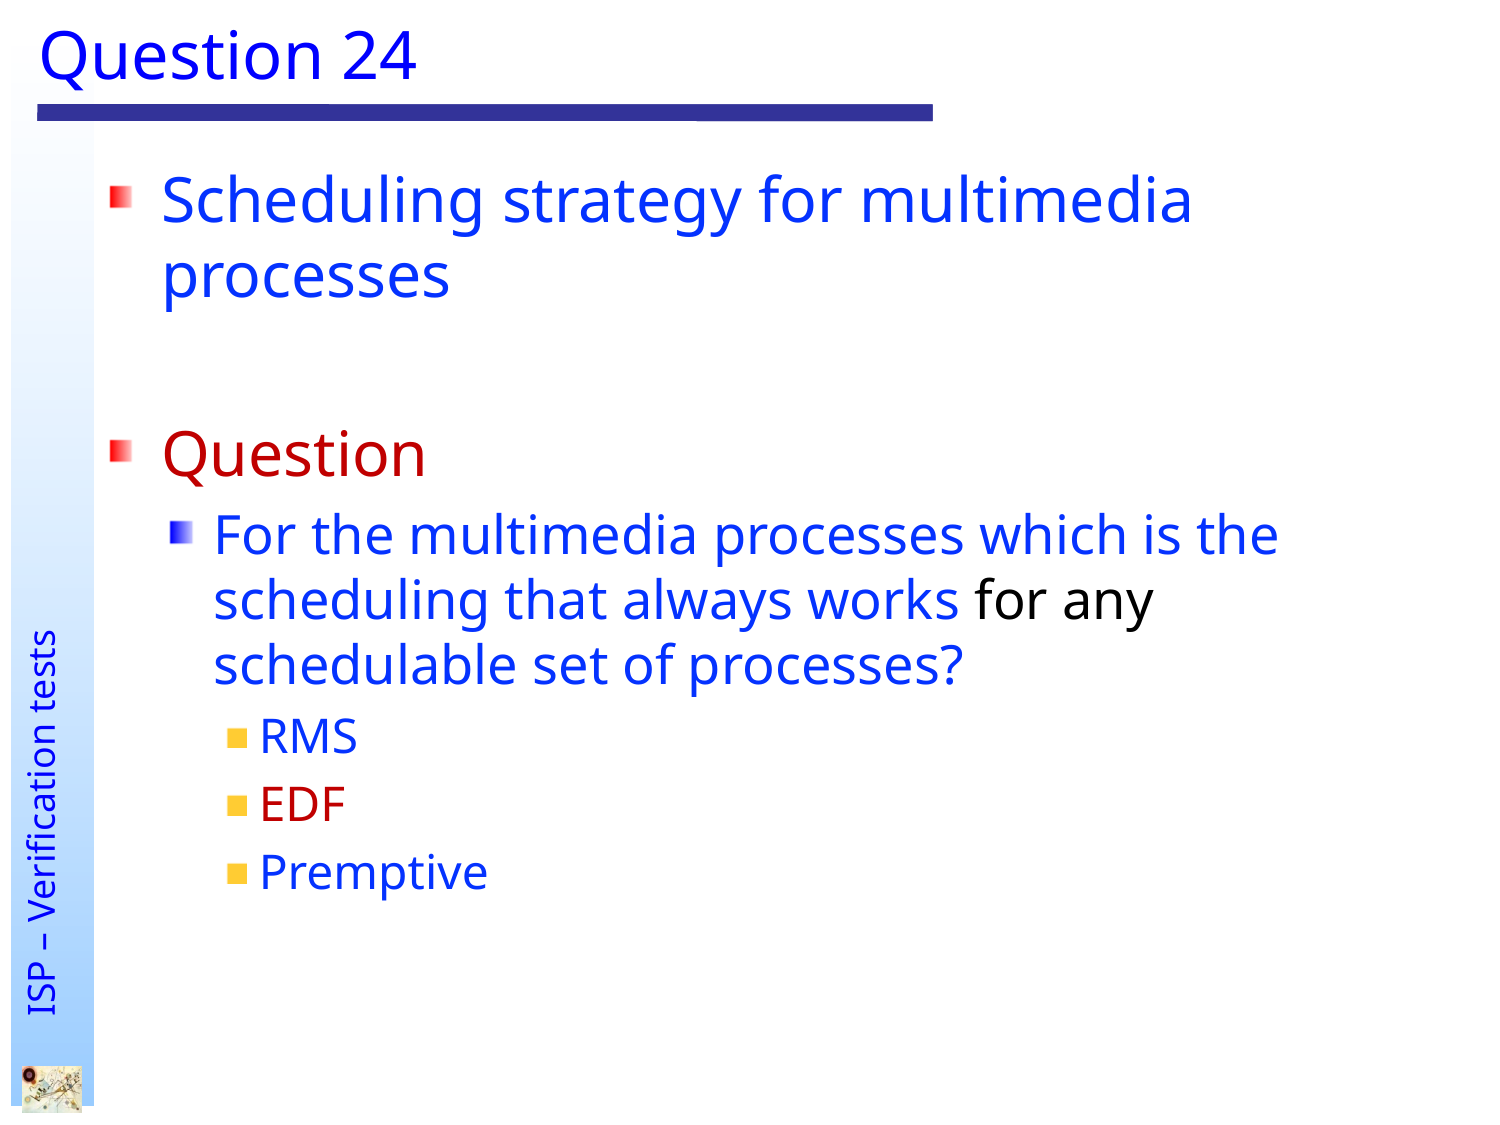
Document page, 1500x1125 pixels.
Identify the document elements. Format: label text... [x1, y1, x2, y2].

picture [221, 789, 247, 816]
picture [22, 1066, 82, 1113]
picture [108, 438, 135, 465]
picture [108, 184, 135, 211]
title Question 24 [23, 4, 1414, 101]
list Scheduling strategy for multimedia processes Question For the multimedia processes which is the scheduling that always works for any schedulable set of processes? RMS EDF Premptive [93, 152, 1430, 1055]
picture [221, 722, 247, 748]
picture [221, 857, 247, 884]
picture [168, 519, 196, 547]
